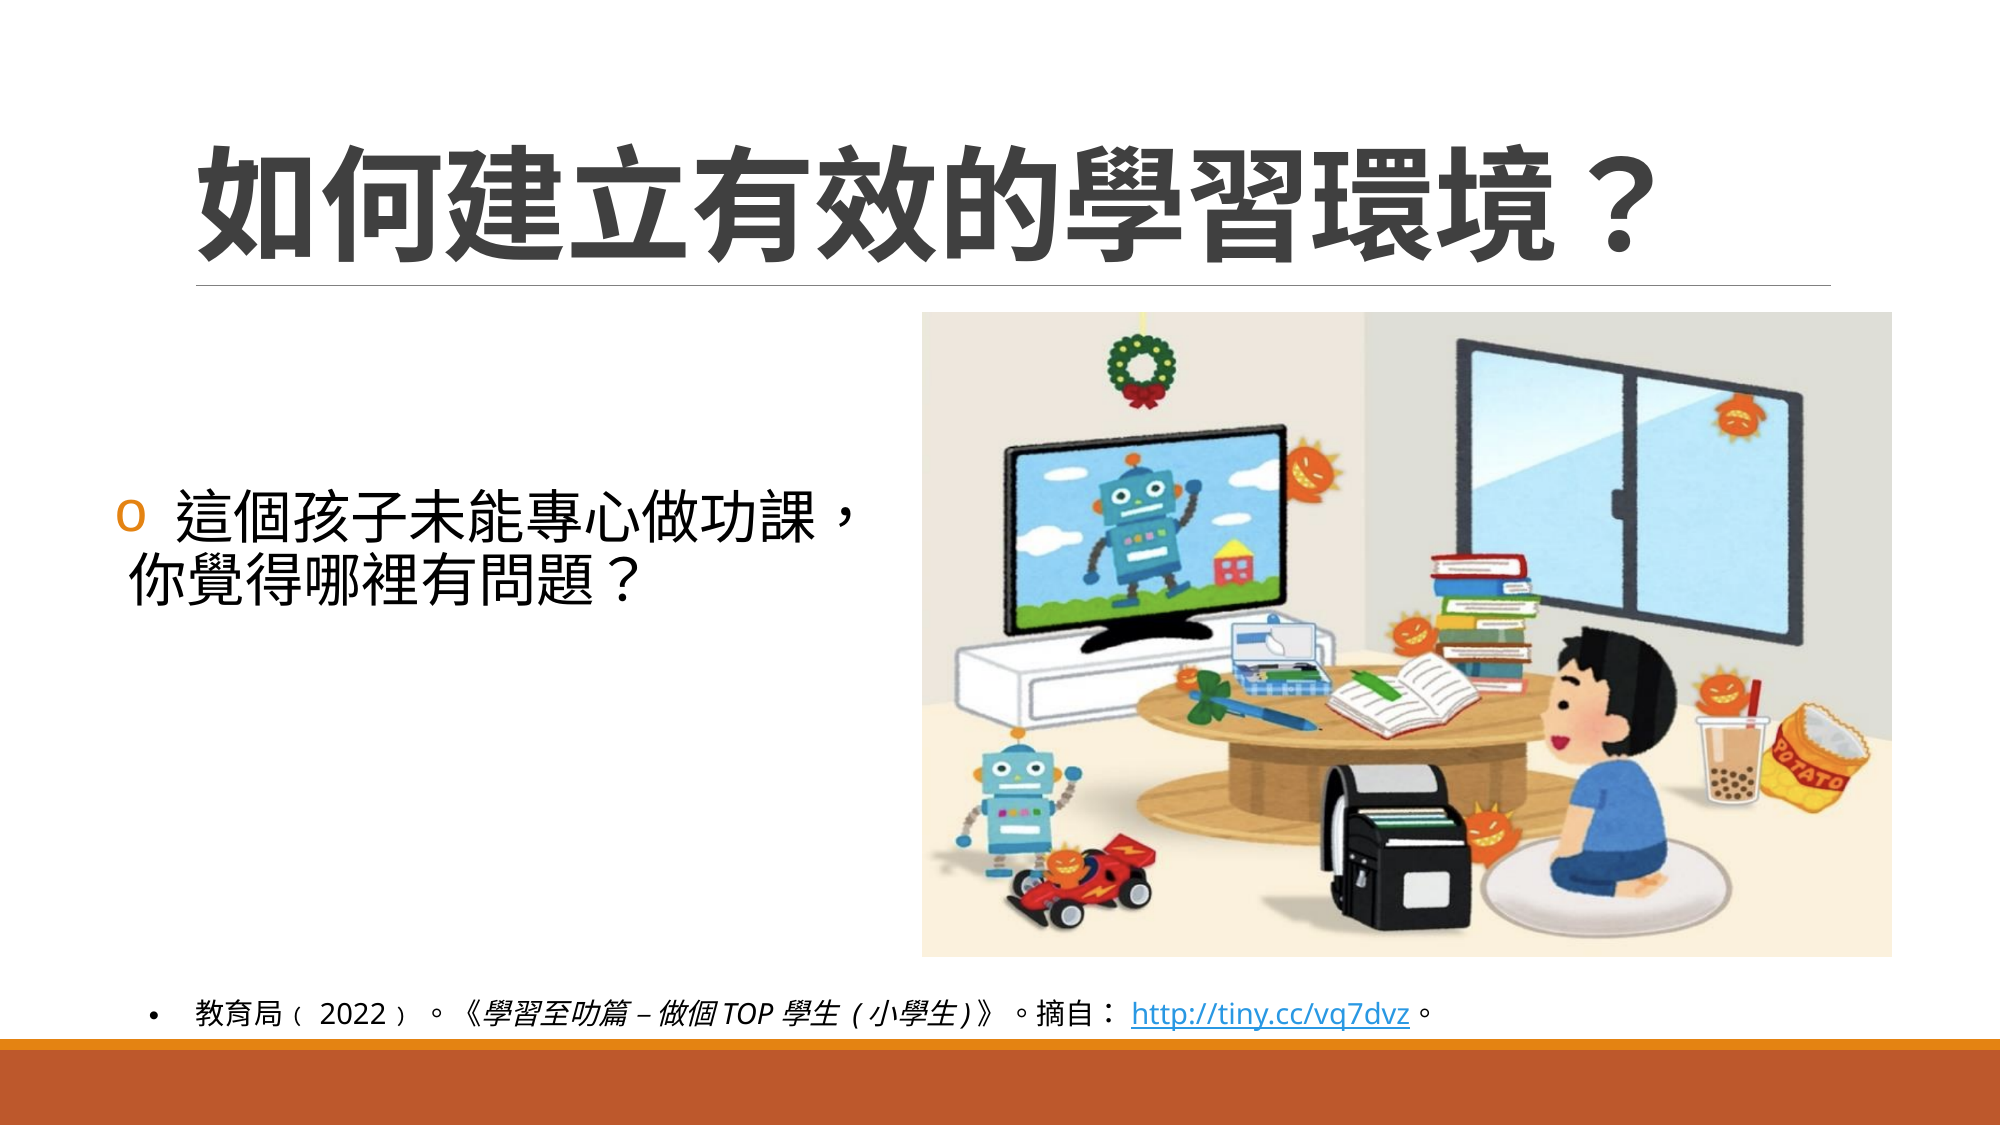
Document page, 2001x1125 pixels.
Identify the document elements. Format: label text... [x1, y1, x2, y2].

list 這個孩子未能專心做功課，你覺得哪裡有問題？ [113, 480, 843, 660]
title 如何建立有效的學習環境？ [180, 47, 1830, 285]
text_box 教育局﹙2022﹚。《學習至叻篇 – 做個TOP學生 (小學生)》。摘自：http://tiny.cc/vq7dvz。 [134, 988, 1892, 1043]
picture [922, 311, 1893, 958]
